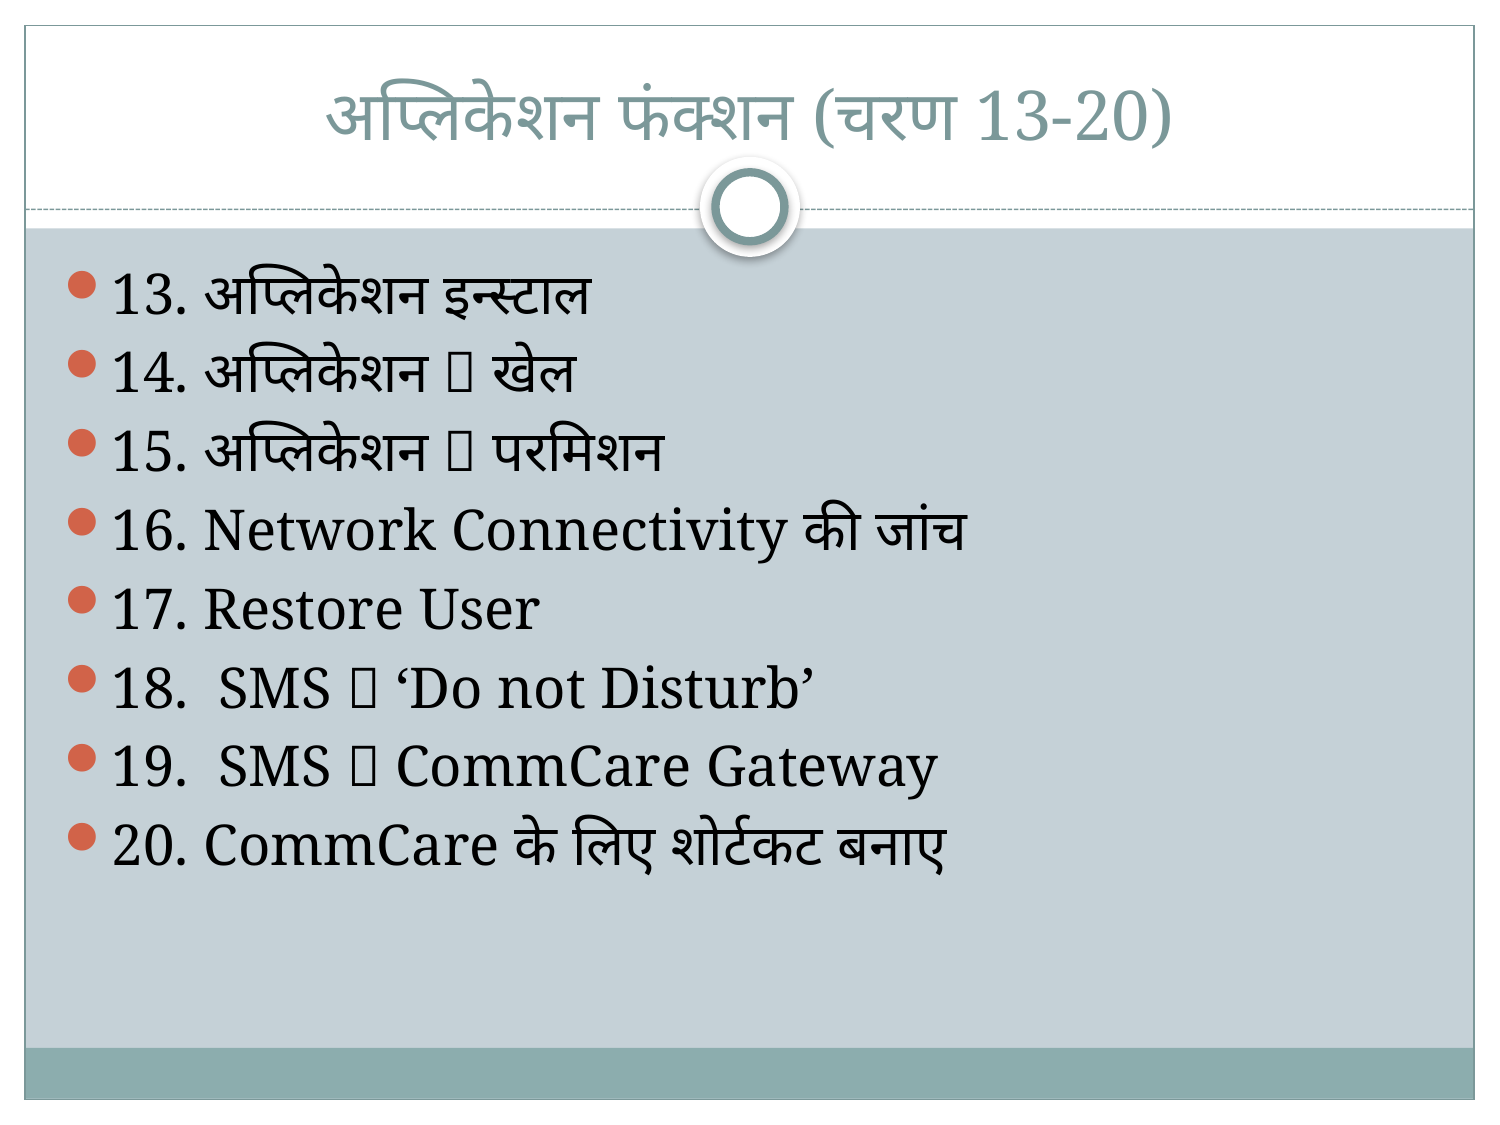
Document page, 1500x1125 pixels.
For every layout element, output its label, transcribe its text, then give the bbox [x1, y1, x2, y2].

title अप्लिकेशन फंक्शन (चरण 13-20) [49, 37, 1450, 162]
list 13. अप्लिकेशन इन्स्टाल 14. अप्लिकेशन  खेल 15. अप्लिकेशन  परमिशन 16. Network Connectivity की जांच 17. Restore User 18. SMS  ‘Do not Disturb’ 19. SMS  CommCare Gateway 20. CommCare के लिए शोर्टकट बनाए [49, 250, 1445, 1001]
